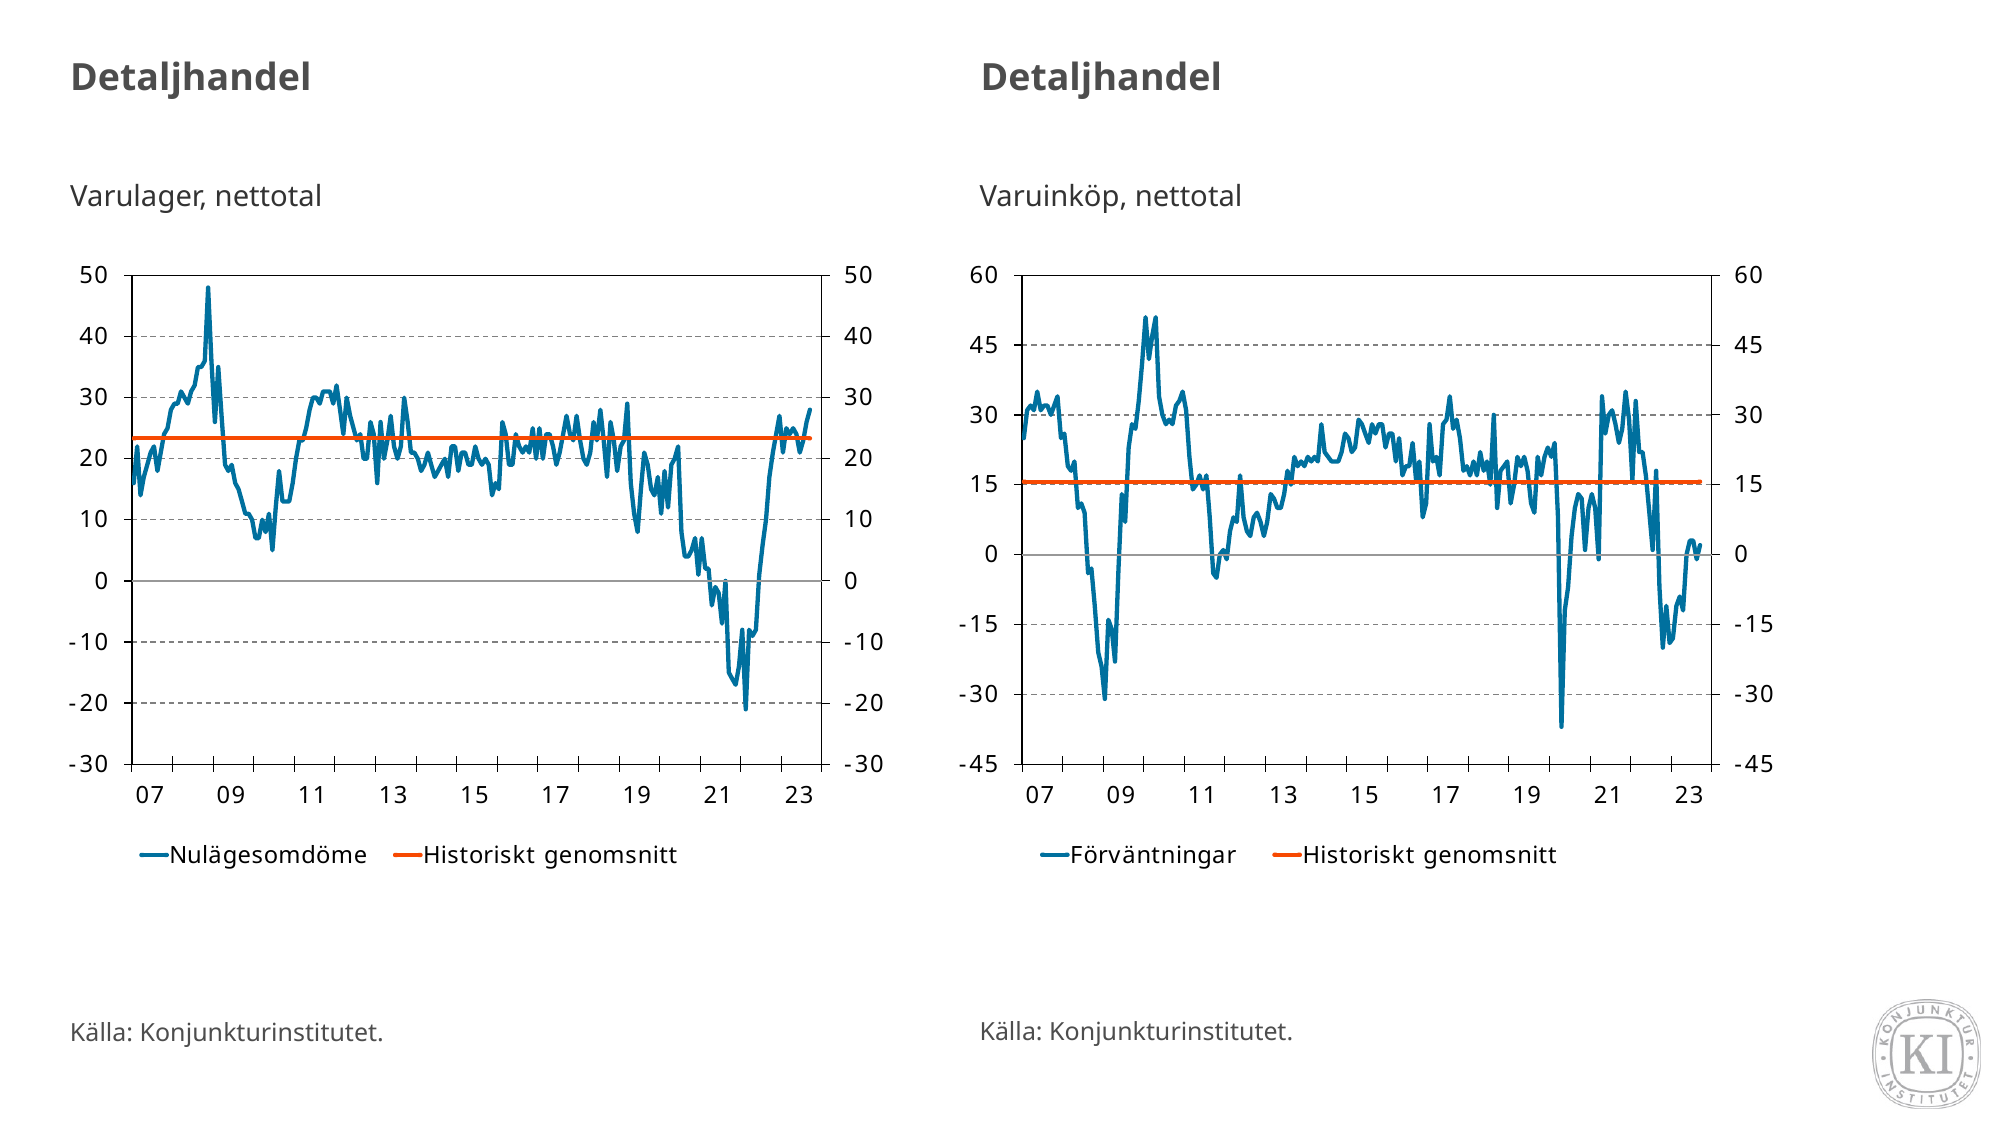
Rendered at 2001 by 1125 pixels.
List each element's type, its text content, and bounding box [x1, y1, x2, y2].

list Varuinköp, nettotal [964, 137, 1848, 220]
list Varulager, nettotal [55, 137, 938, 220]
subtitle Källa: Konjunkturinstitutet. [55, 1008, 938, 1106]
list Detaljhandel [965, 45, 1849, 129]
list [941, 249, 1829, 874]
list Källa: Konjunkturinstitutet. [964, 1008, 1848, 1106]
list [51, 249, 939, 874]
title Detaljhandel [55, 45, 938, 128]
picture [1872, 999, 1981, 1109]
